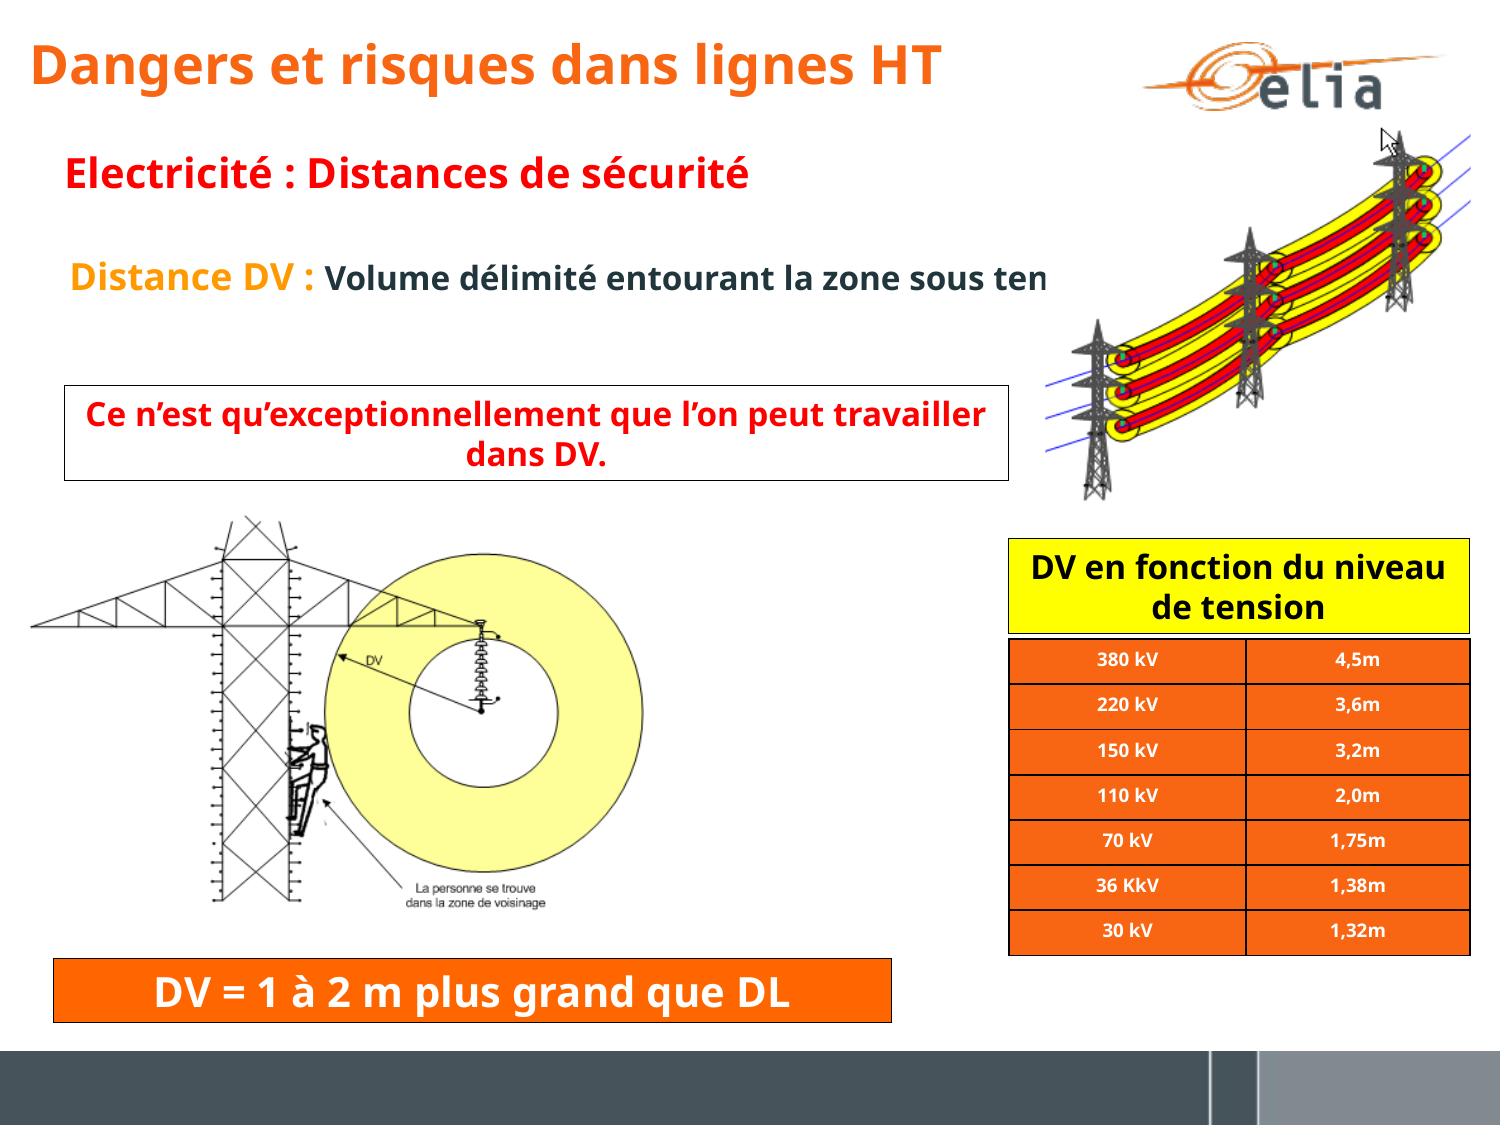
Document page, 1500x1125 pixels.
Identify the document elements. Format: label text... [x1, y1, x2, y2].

table_header 4,5m [1247, 640, 1469, 683]
table_cell 1,38m [1247, 866, 1469, 909]
title Dangers et risques dans lignes HT [29, 30, 1364, 148]
table_cell 3,2m [1247, 730, 1469, 774]
table_cell 2,0m [1247, 776, 1469, 819]
table_cell 1,32m [1247, 911, 1469, 955]
picture [0, 1051, 1500, 1125]
picture [22, 487, 668, 941]
text_box DV = 1 à 2 m plus grand que DL [53, 958, 892, 1023]
picture [1364, 42, 1447, 111]
table_cell 110 kV [1010, 776, 1245, 819]
table_cell 3,6m [1247, 685, 1469, 729]
text_box Ce n’est qu’exceptionnellement que l’on peut travailler dans DV. [64, 385, 1009, 481]
picture [1045, 122, 1471, 513]
table_cell 220 kV [1010, 685, 1245, 729]
table_cell 30 kV [1010, 911, 1245, 955]
table_cell 70 kV [1010, 821, 1245, 864]
table_cell 150 kV [1010, 730, 1245, 774]
text_box DV en fonction du niveau de tension [1008, 538, 1470, 634]
list Distance DV : Volume délimité entourant la zone sous tension [69, 253, 1215, 953]
table_cell 36 KkV [1010, 866, 1245, 909]
text_box Electricité : Distances de sécurité [49, 148, 901, 219]
table_header 380 kV [1010, 640, 1245, 683]
table_cell 1,75m [1247, 821, 1469, 864]
